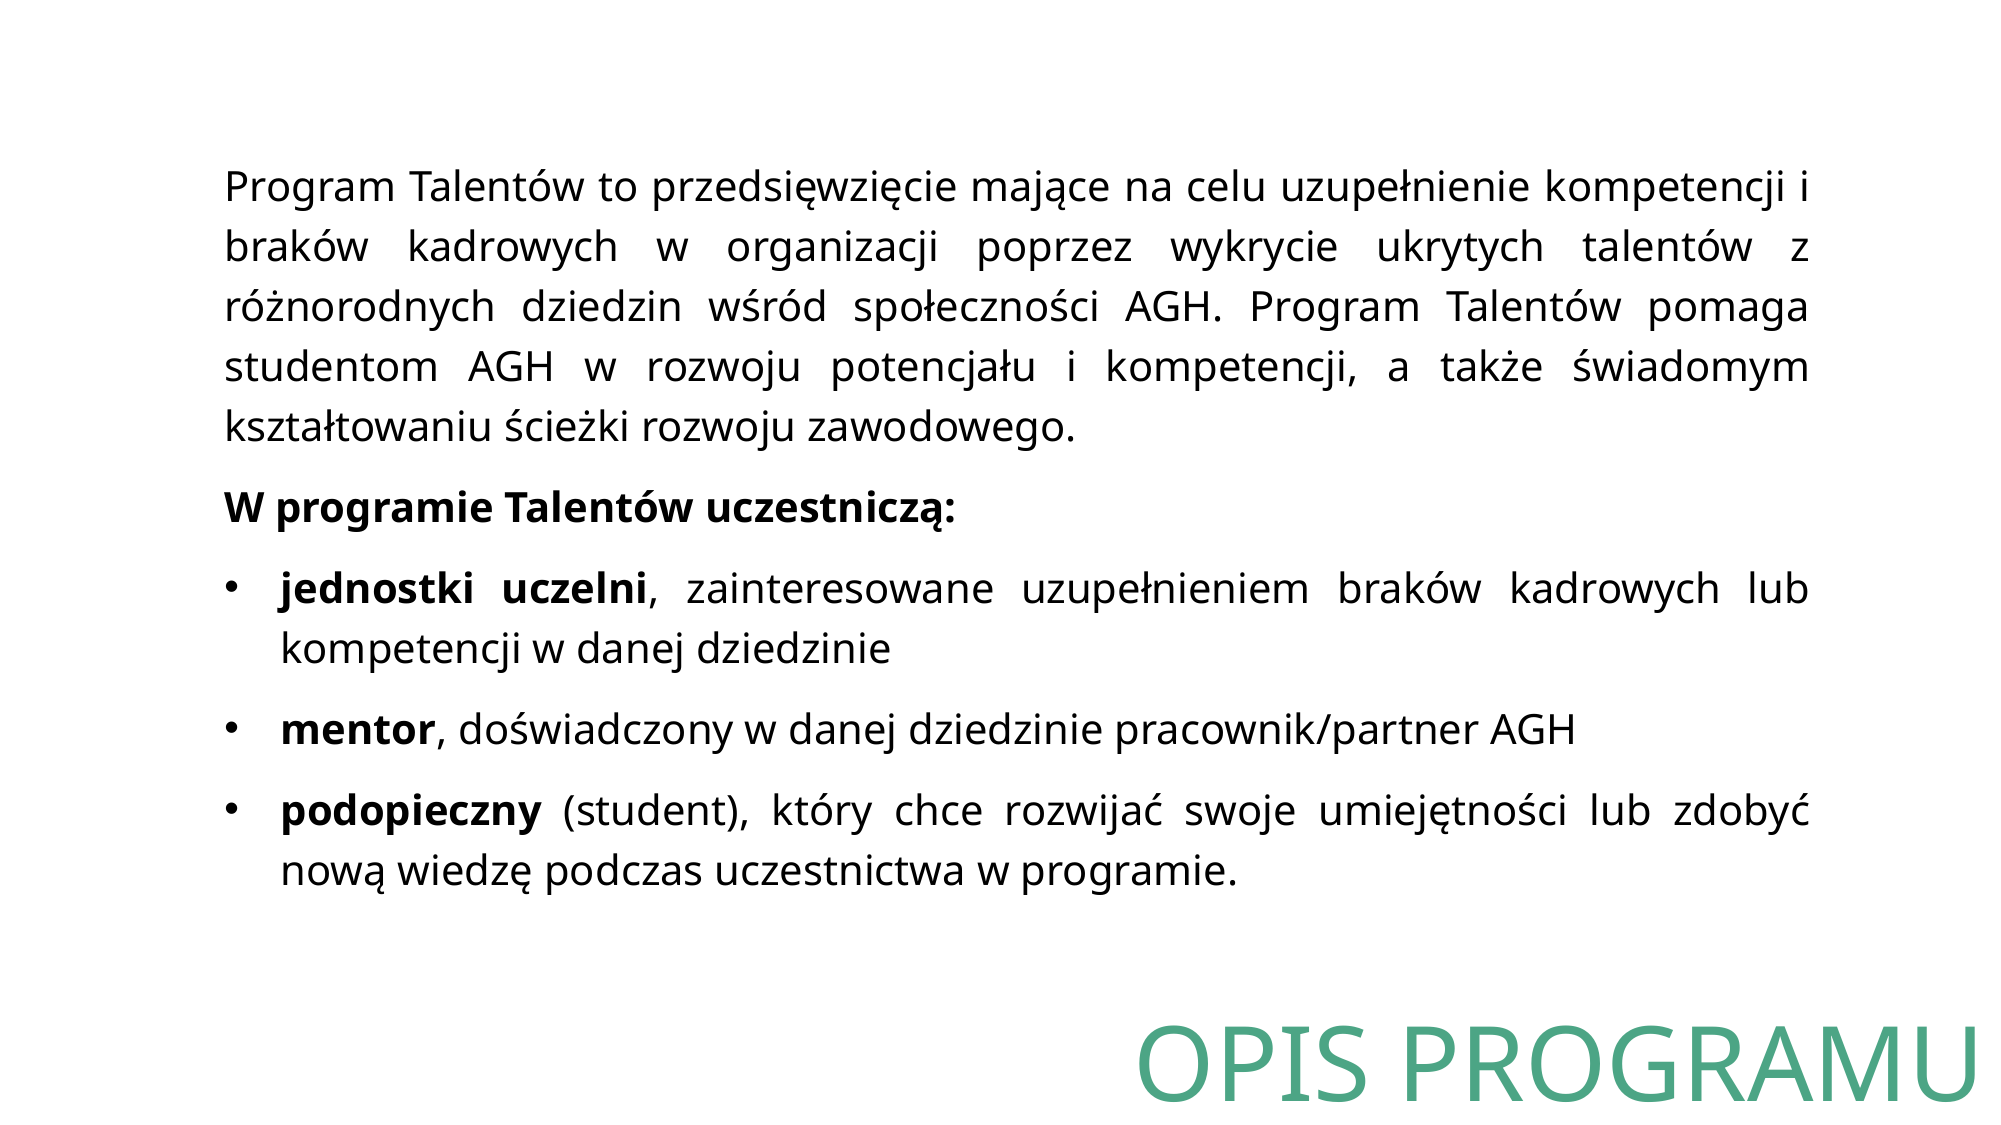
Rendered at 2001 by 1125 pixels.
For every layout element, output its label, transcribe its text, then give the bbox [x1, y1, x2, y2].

text_box Program Talentów to przedsięwzięcie mające na celu uzupełnienie kompetencji i braków kadrowych w organizacji poprzez wykrycie ukrytych talentów z różnorodnych dziedzin wśród społeczności AGH. Program Talentów pomaga studentom AGH w rozwoju potencjału i kompetencji, a także świadomym kształtowaniu ścieżki rozwoju zawodowego. W programie Talentów uczestniczą: jednostki uczelni, zainteresowane uzupełnieniem braków kadrowych lub kompetencji w danej dziedzinie mentor, doświadczony w danej dziedzinie pracownik/partner AGH podopieczny (student), który chce rozwijać swoje umiejętności lub zdobyć nową wiedzę podczas uczestnictwa w programie. [209, 141, 1826, 941]
list OPIS PROGRAMU [524, 989, 2000, 1125]
